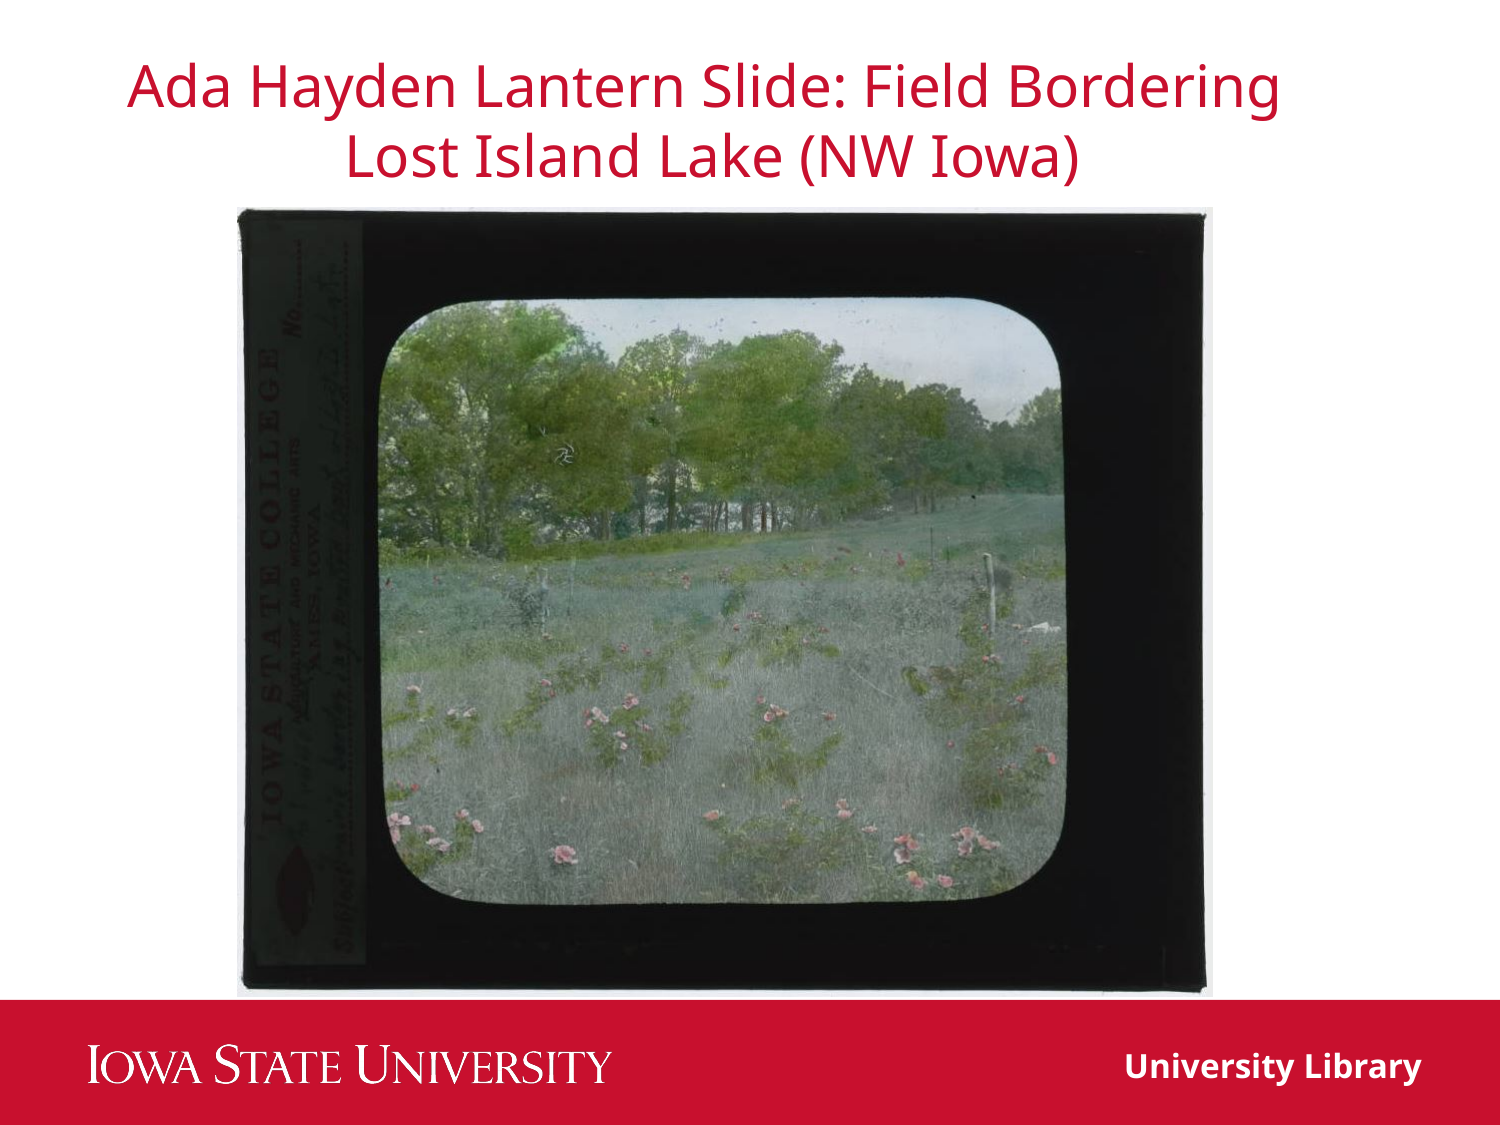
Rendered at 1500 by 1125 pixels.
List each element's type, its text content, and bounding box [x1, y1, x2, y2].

title Ada Hayden Lantern Slide: Field Bordering Lost Island Lake (NW Iowa) [74, 24, 1351, 213]
list University Library [1037, 1037, 1438, 1101]
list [237, 207, 1213, 997]
picture [87, 1044, 613, 1088]
